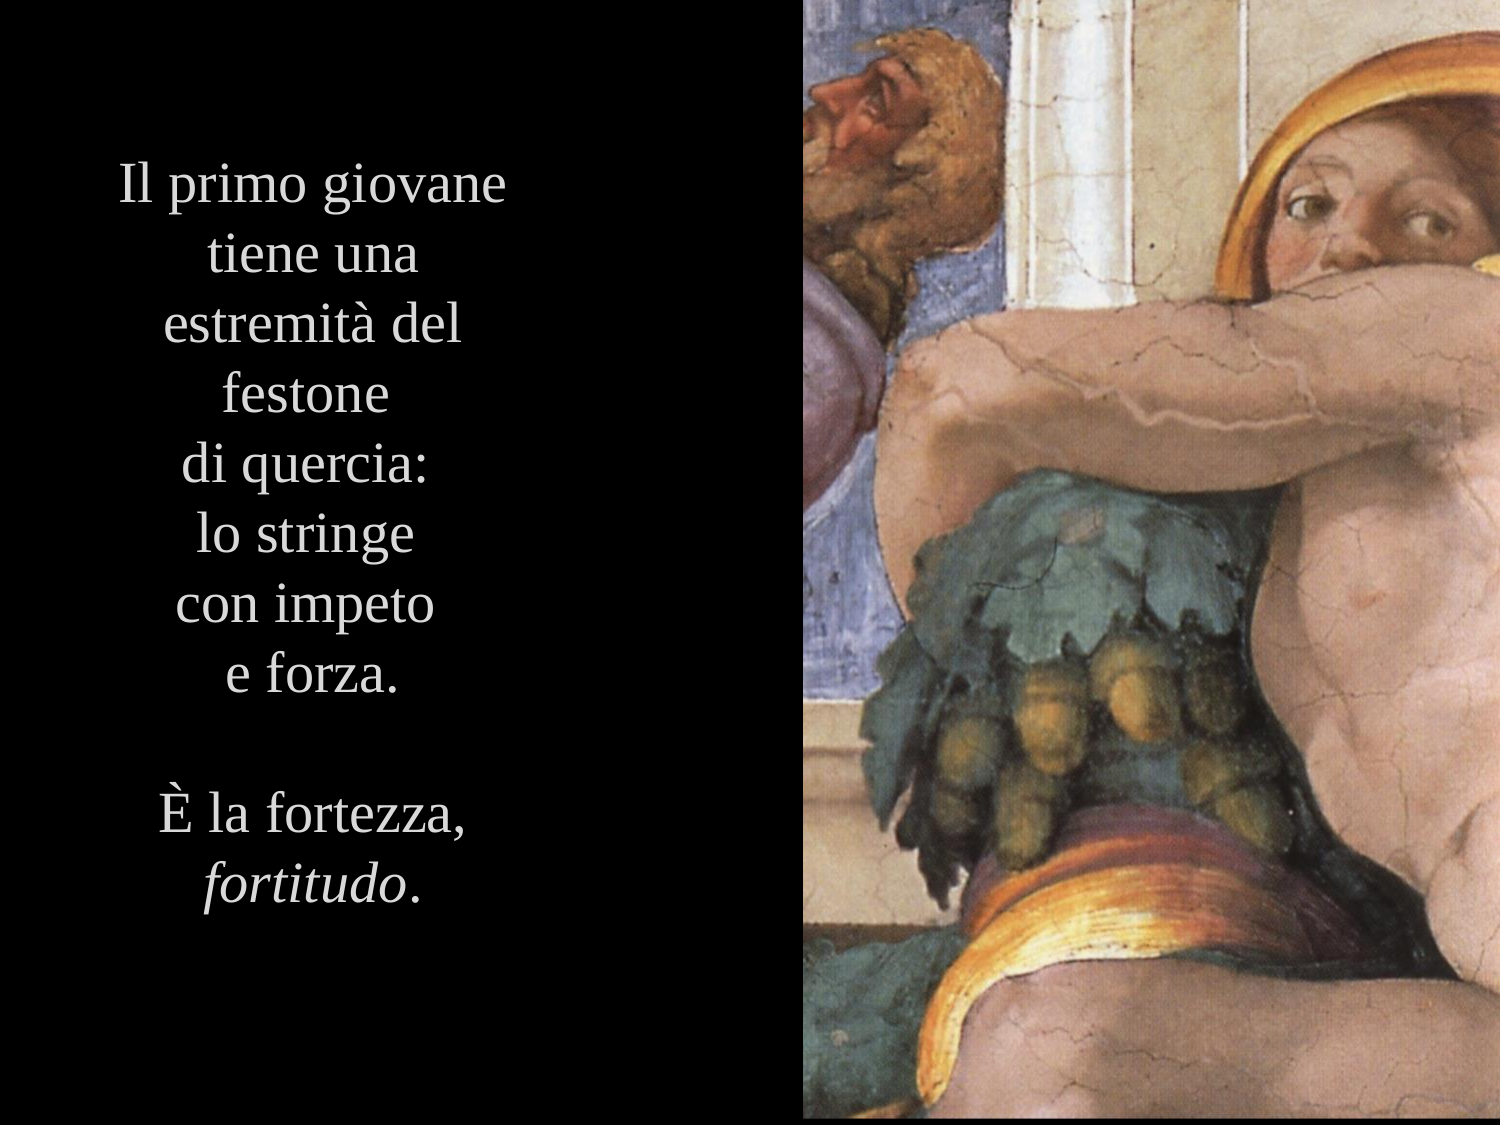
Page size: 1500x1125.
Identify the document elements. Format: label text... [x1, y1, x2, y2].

text_box Il primo giovane tiene una estremità del festone di quercia: lo stringe con impeto e forza. È la fortezza, fortitudo. [100, 137, 526, 992]
picture [802, 0, 1500, 1119]
